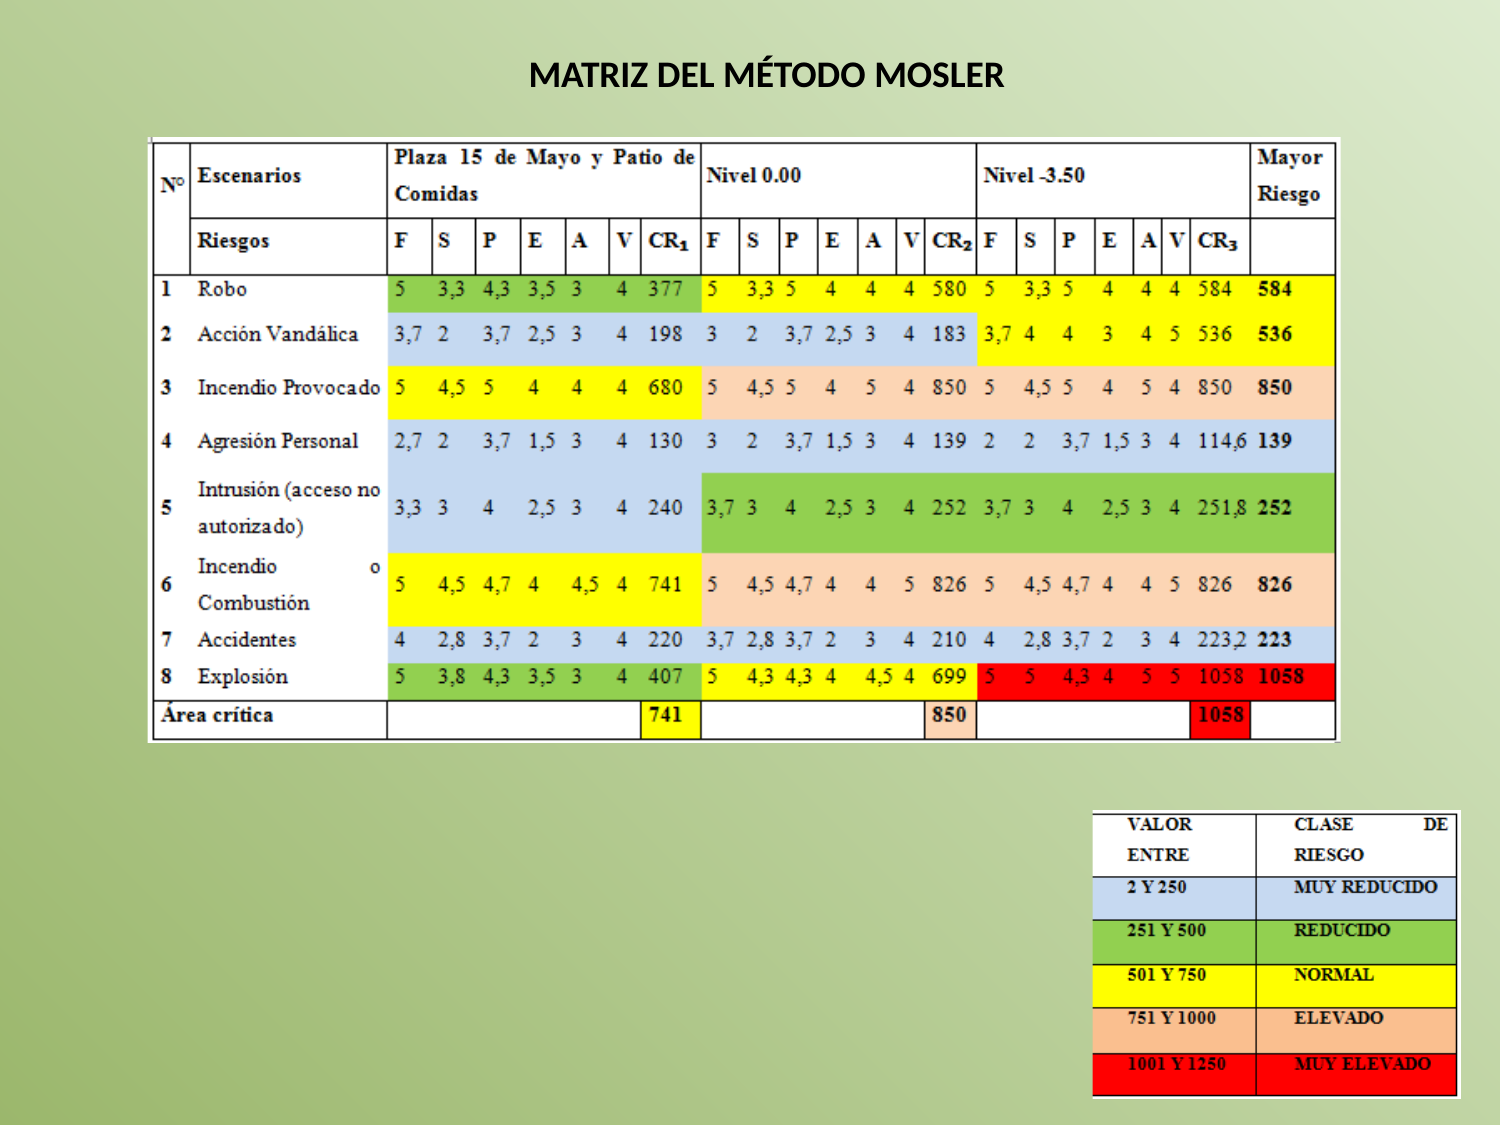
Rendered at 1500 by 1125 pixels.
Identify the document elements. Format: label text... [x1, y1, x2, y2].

picture [147, 136, 1341, 744]
picture [1092, 810, 1462, 1099]
text_box MATRIZ DEL MÉTODO MOSLER [513, 42, 1034, 103]
